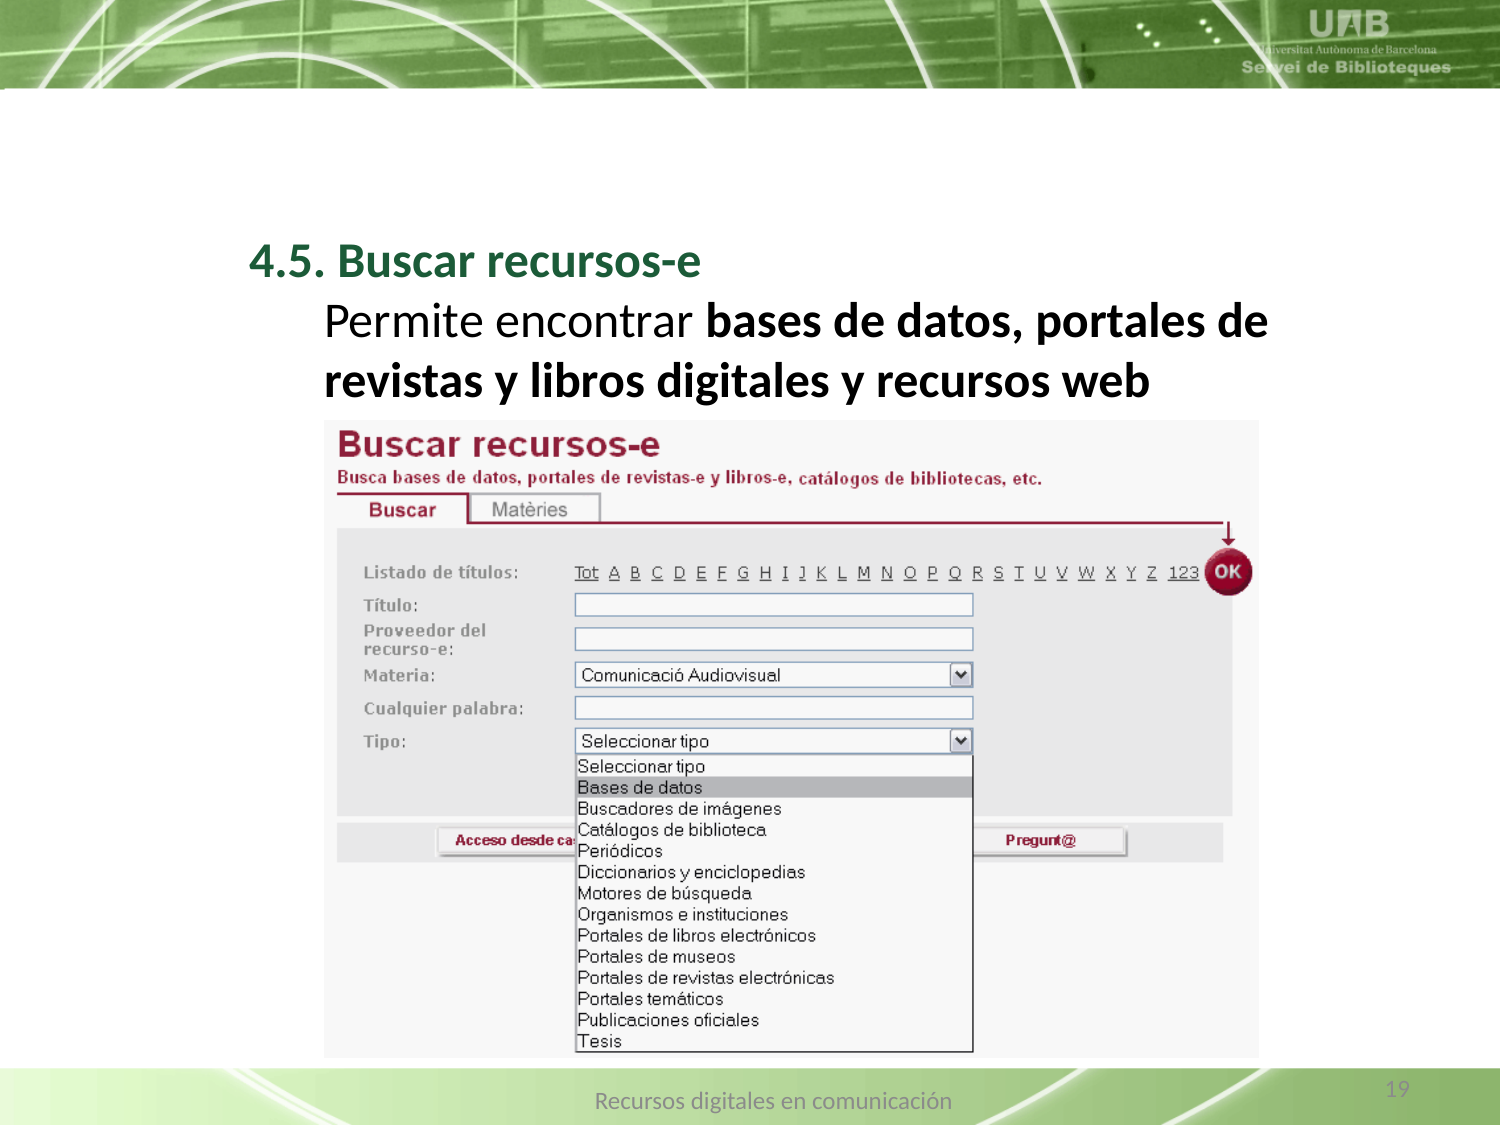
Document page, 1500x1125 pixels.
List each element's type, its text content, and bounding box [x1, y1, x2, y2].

slide_number 19 [1074, 1057, 1425, 1118]
picture [0, 0, 1500, 1125]
footer Recursos digitales en comunicación [478, 1069, 1071, 1125]
text_box 4.5. Buscar recursos-e Permite encontrar bases de datos, portales de revistas y libros digitales y recursos web [159, 220, 1353, 656]
